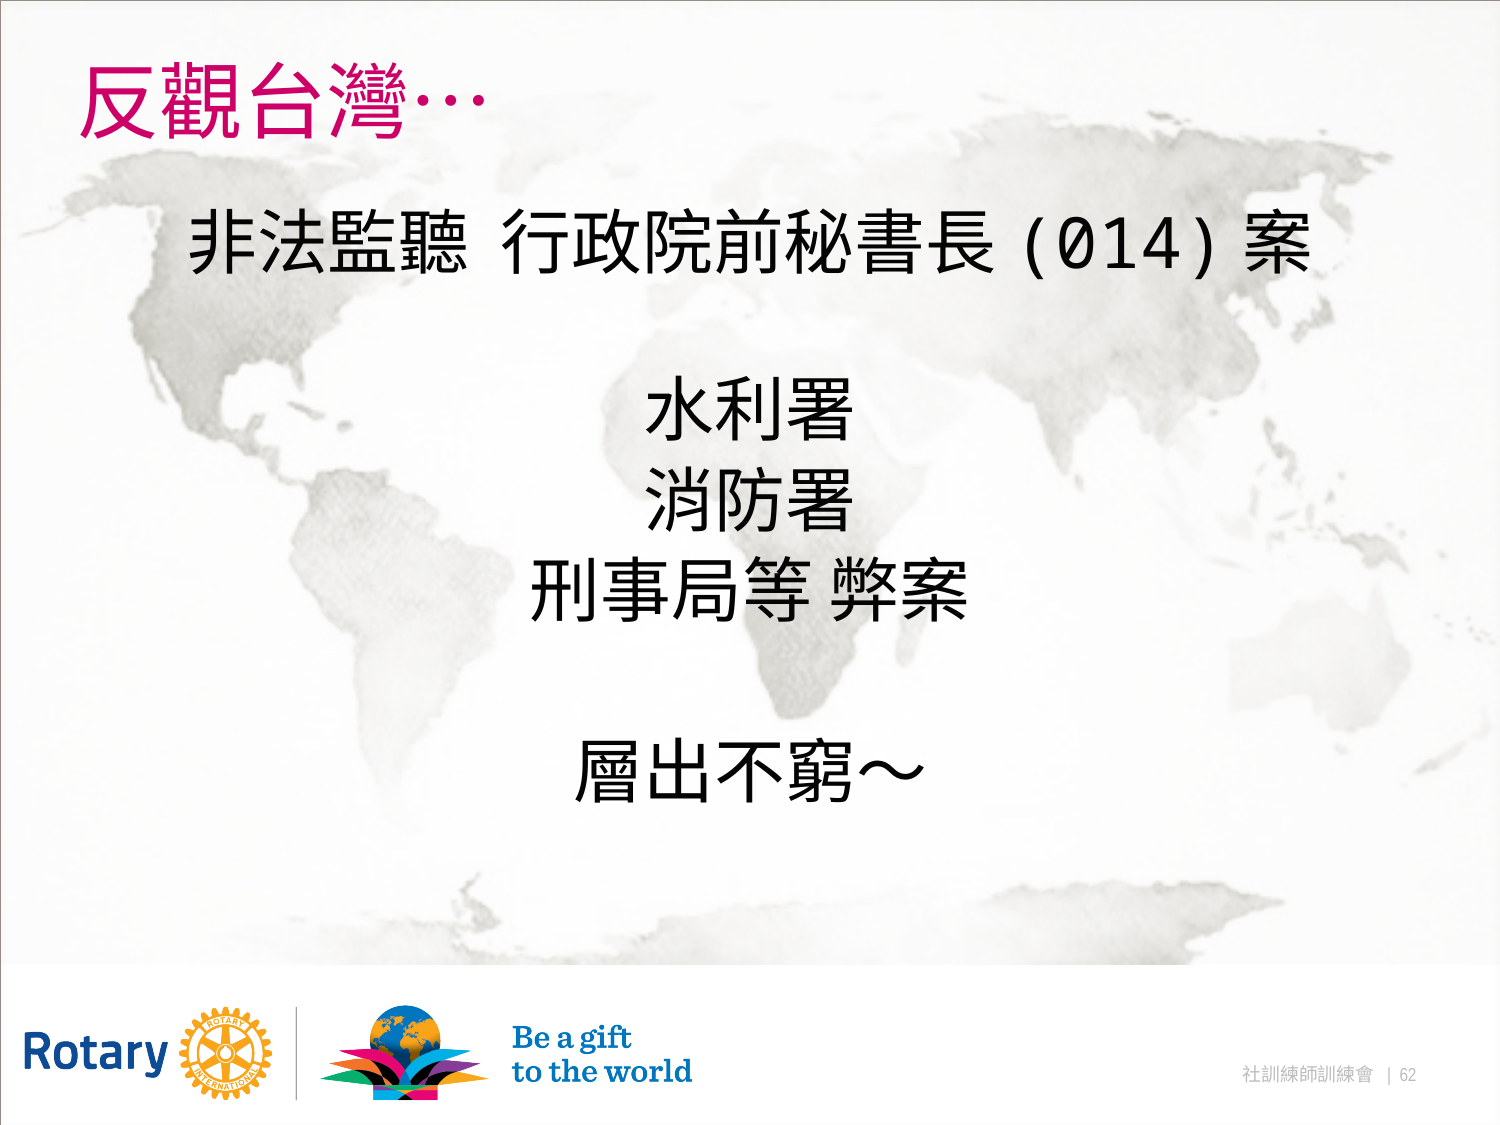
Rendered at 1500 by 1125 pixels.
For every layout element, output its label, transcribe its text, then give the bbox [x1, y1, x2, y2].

list 非法監聽 行政院前秘書長(014)案 水利署 消防署 刑事局等 弊案 層出不窮～ [75, 200, 1425, 943]
title 反觀台灣… [76, 37, 1424, 161]
picture [1, 978, 715, 1125]
